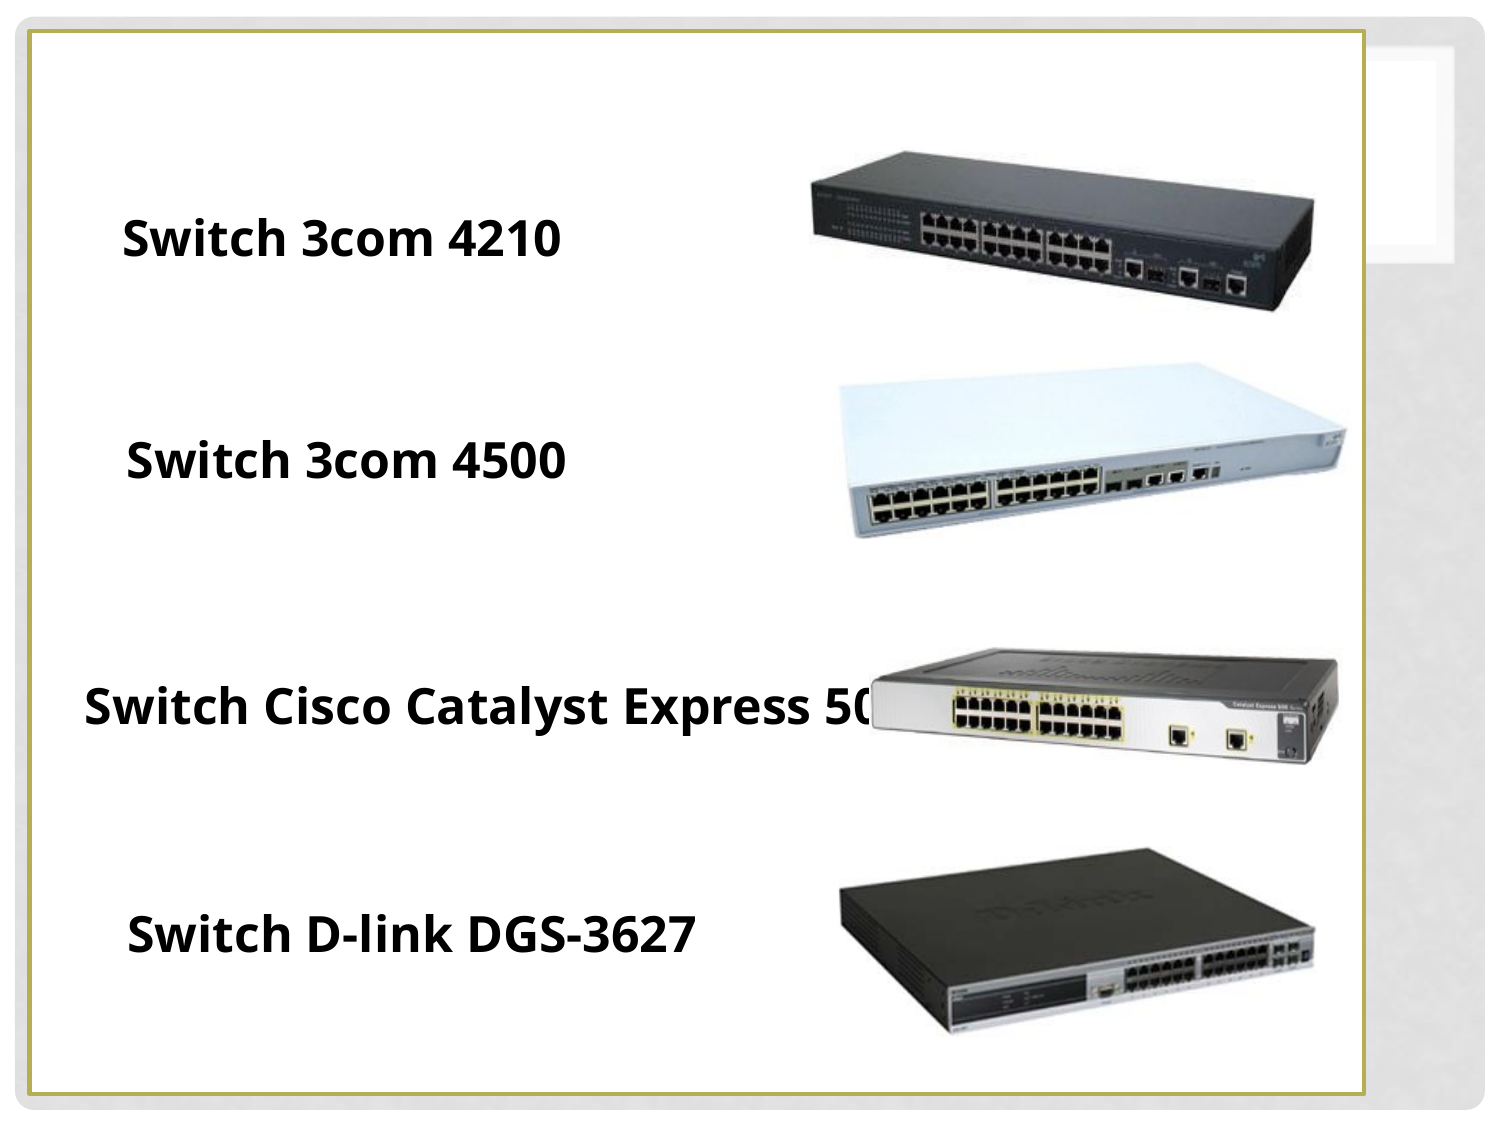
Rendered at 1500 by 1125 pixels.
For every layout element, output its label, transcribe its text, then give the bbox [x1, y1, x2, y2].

picture [808, 146, 1318, 315]
text_box Switch D-link DGS-3627 [112, 895, 712, 971]
picture [868, 644, 1344, 766]
text_box Switch 3com 4210 [107, 198, 577, 274]
text_box [27, 29, 1366, 1096]
text_box Switch Cisco Catalyst Express 500 [70, 667, 868, 743]
picture [832, 360, 1353, 540]
picture [838, 845, 1318, 1038]
text_box Switch 3com 4500 [111, 420, 582, 496]
